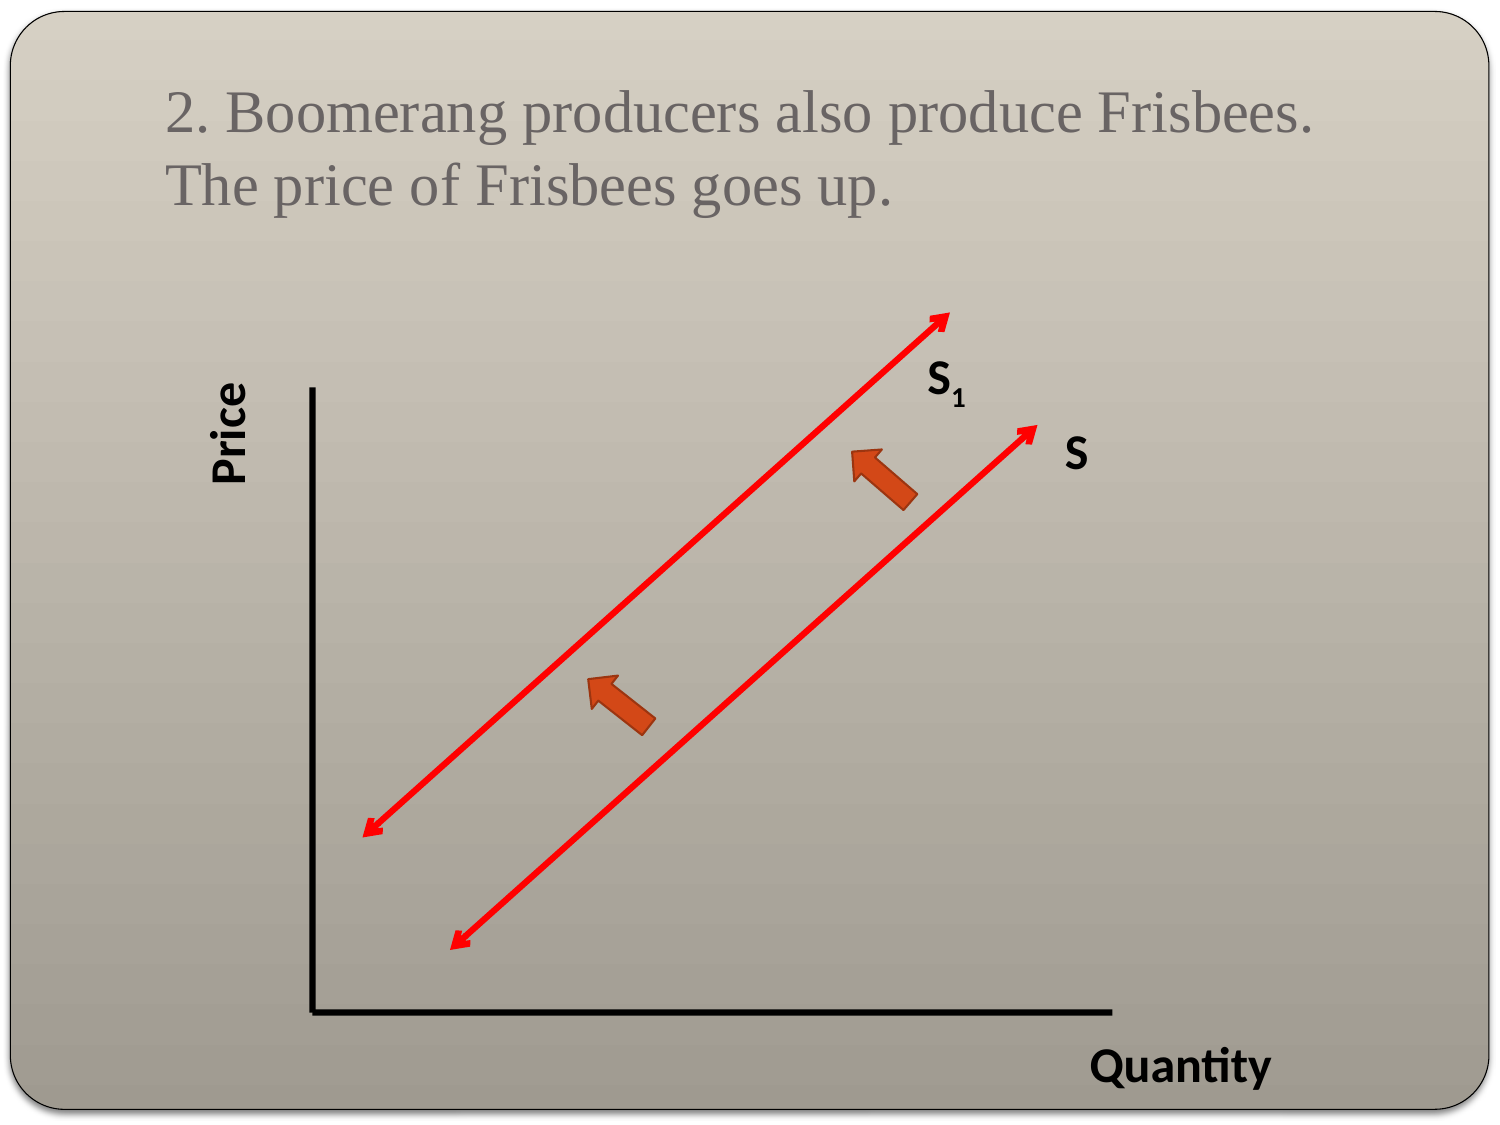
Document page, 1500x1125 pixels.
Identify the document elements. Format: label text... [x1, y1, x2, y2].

text_box Price [187, 300, 263, 501]
text_box S1 [912, 337, 1050, 421]
text_box Quantity [1074, 1024, 1363, 1100]
text_box [851, 448, 919, 511]
title 2. Boomerang producers also produce Frisbees. The price of Frisbees goes up. [149, 44, 1426, 233]
text_box [587, 674, 657, 736]
text_box [922, 312, 950, 337]
text_box [450, 424, 1038, 950]
text_box [362, 346, 912, 838]
text_box S [1049, 412, 1188, 488]
